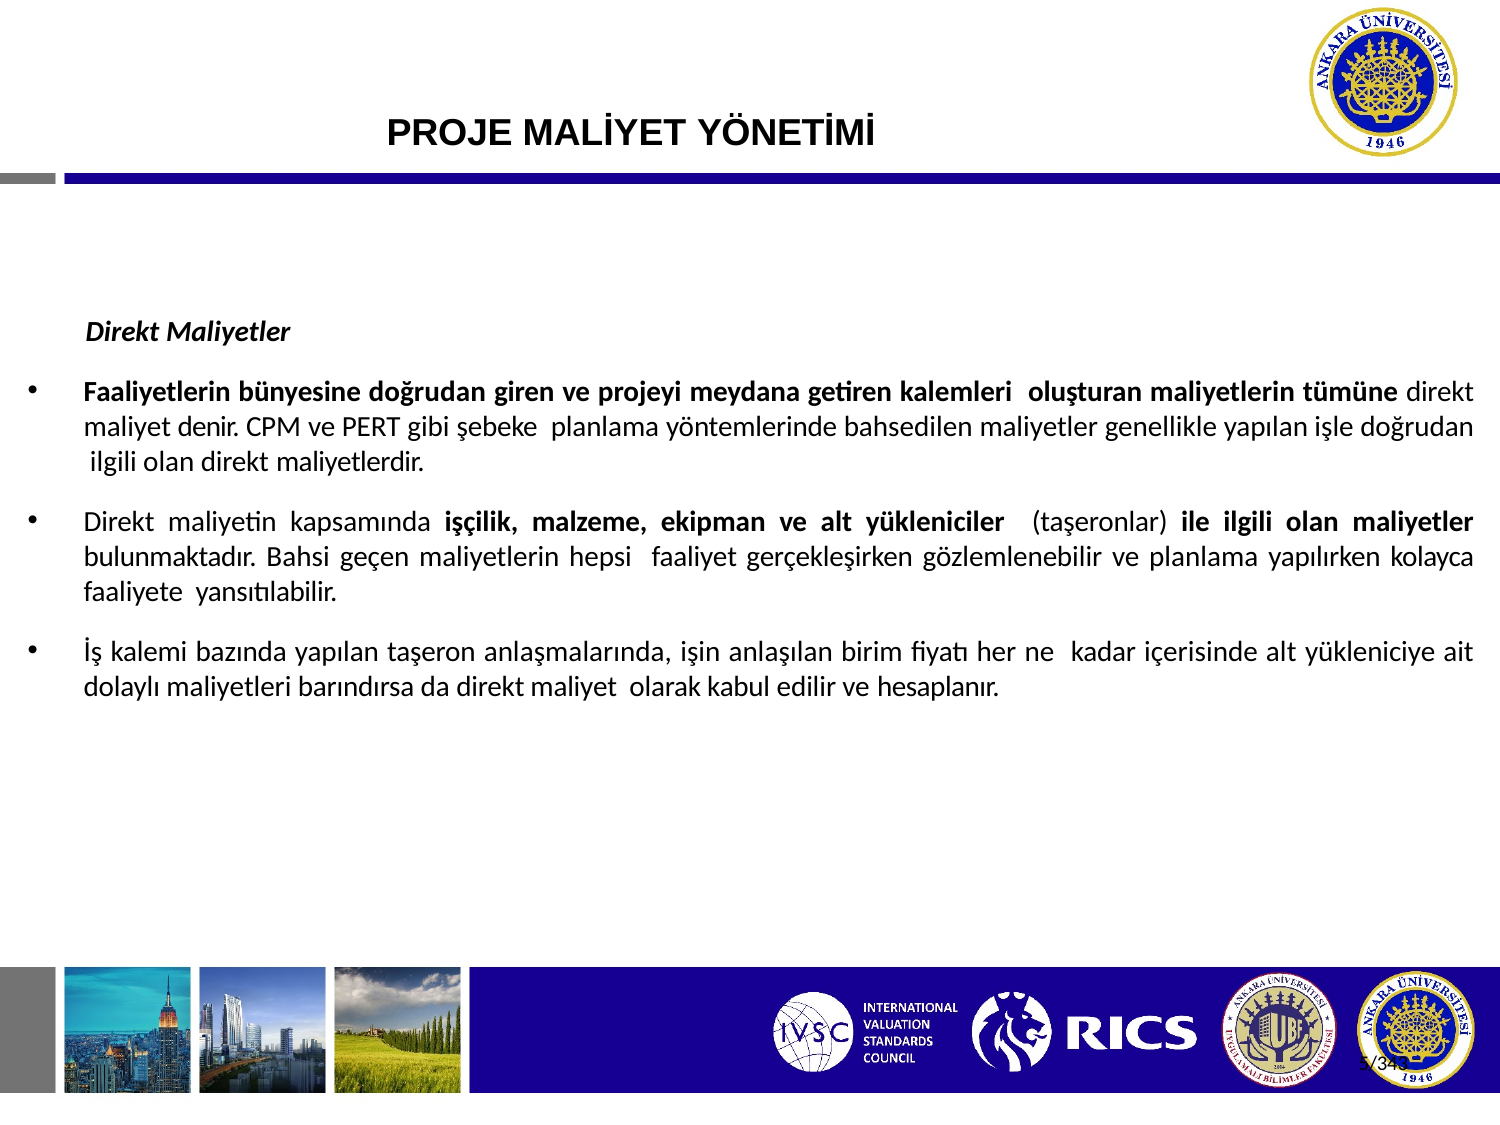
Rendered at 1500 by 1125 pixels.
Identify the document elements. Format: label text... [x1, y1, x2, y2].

text_box 5/343 [1352, 1053, 1411, 1097]
text_box Direkt Maliyetler Faaliyetlerin bünyesine doğrudan giren ve projeyi meydana getiren kalemleri oluşturan maliyetlerin tümüne direkt maliyet denir. CPM ve PERT gibi şebeke planlama yöntemlerinde bahsedilen maliyetler genellikle yapılan işle doğrudan ilgili olan direkt maliyetlerdir. Direkt maliyetin kapsamında işçilik, malzeme, ekipman ve alt yükleniciler (taşeronlar) ile ilgili olan maliyetler bulunmaktadır. Bahsi geçen maliyetlerin hepsi faaliyet gerçekleşirken gözlemlenebilir ve planlama yapılırken kolayca faaliyete yansıtılabilir. İş kalemi bazında yapılan taşeron anlaşmalarında, işin anlaşılan birim fiyatı her ne kadar içerisinde alt yükleniciye ait dolaylı maliyetleri barındırsa da direkt maliyet olarak kabul edilir ve hesaplanır. [25, 285, 1475, 702]
title PROJE MALİYET YÖNETİMİ [384, 106, 1116, 285]
picture [0, 0, 1500, 1125]
